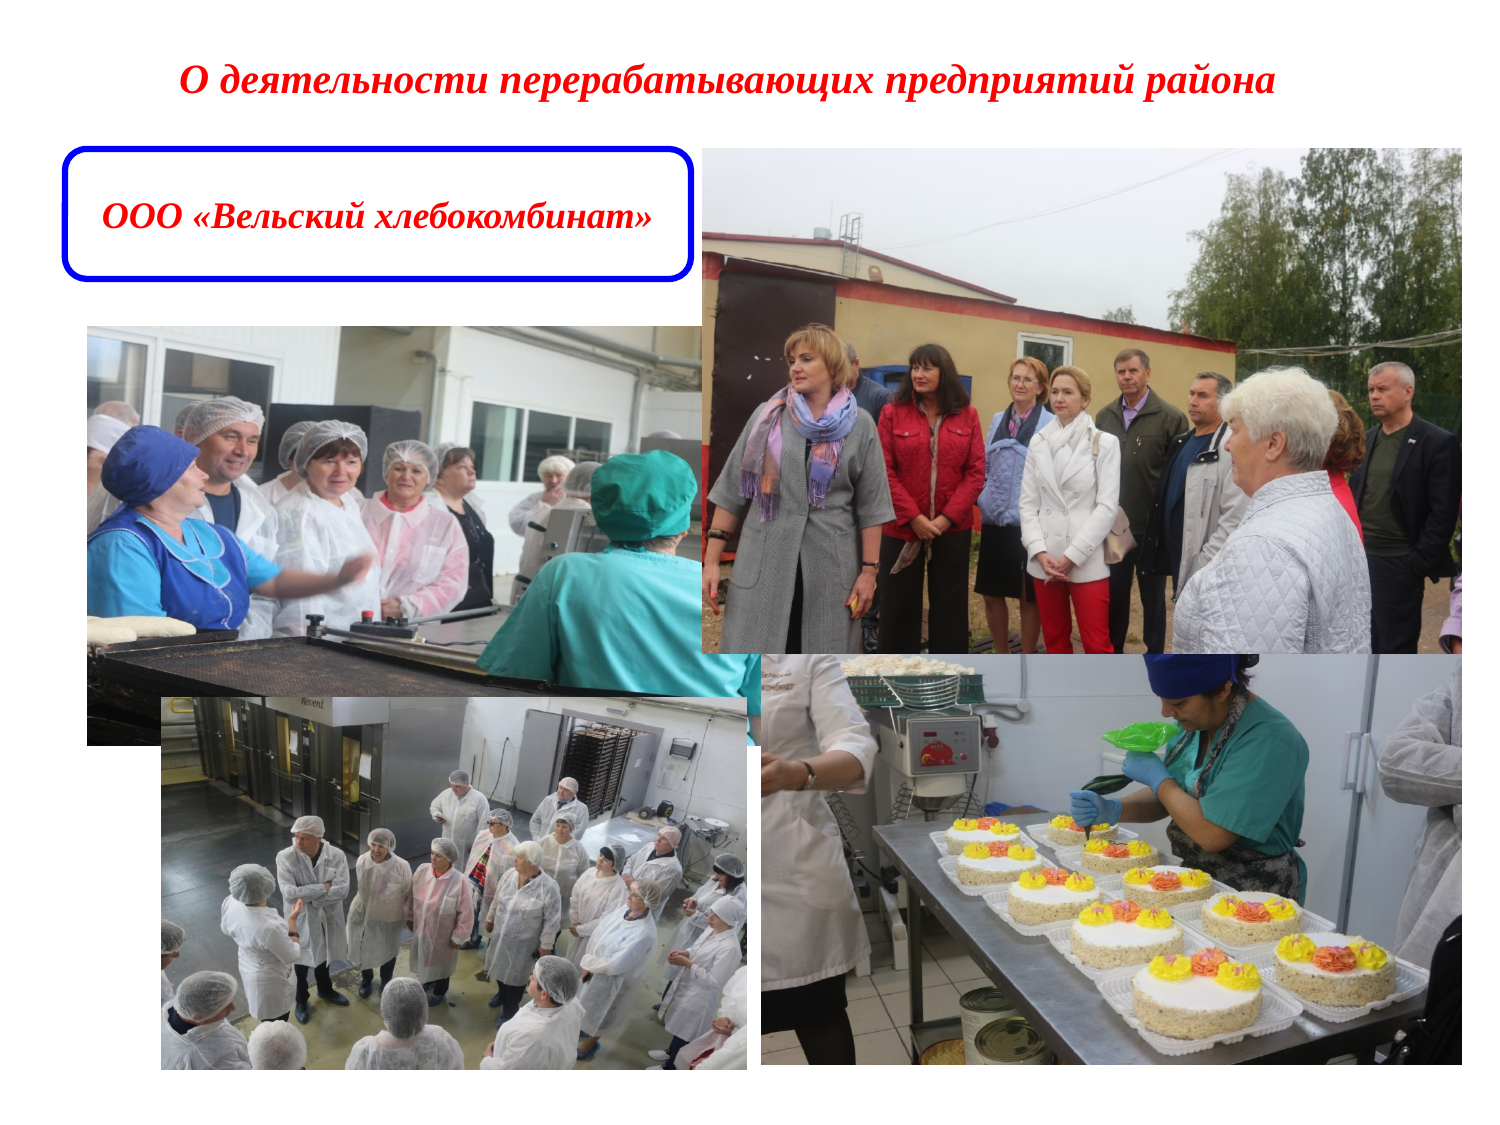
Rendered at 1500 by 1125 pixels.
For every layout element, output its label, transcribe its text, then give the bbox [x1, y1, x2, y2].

text_box ООО «Вельский хлебокомбинат» [62, 146, 694, 282]
title О деятельности перерабатывающих предприятий района [53, 30, 1404, 124]
picture [87, 148, 1462, 1070]
